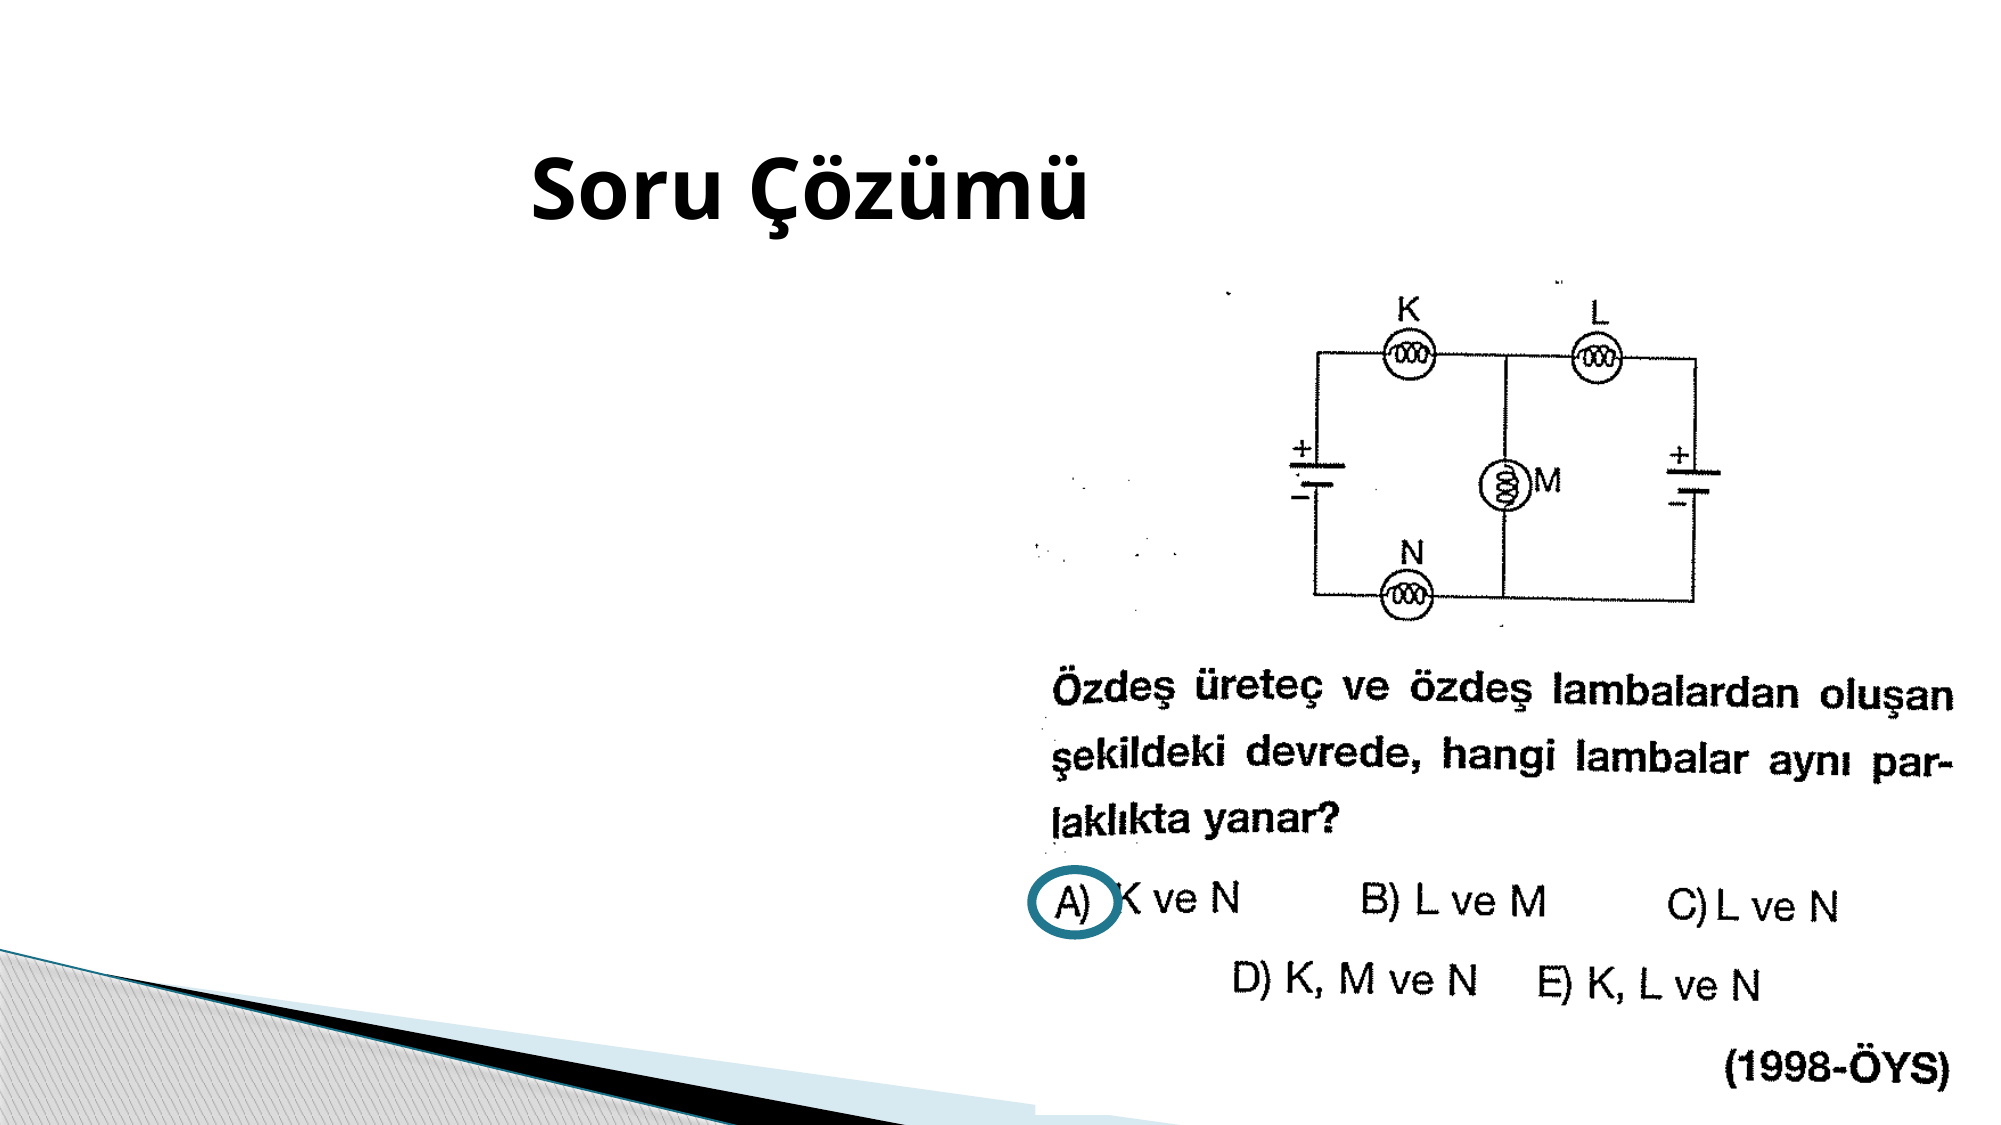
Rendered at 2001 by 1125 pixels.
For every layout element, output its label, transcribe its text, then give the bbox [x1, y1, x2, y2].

picture [1035, 277, 1967, 1115]
title Soru Çözümü [515, 91, 1803, 279]
